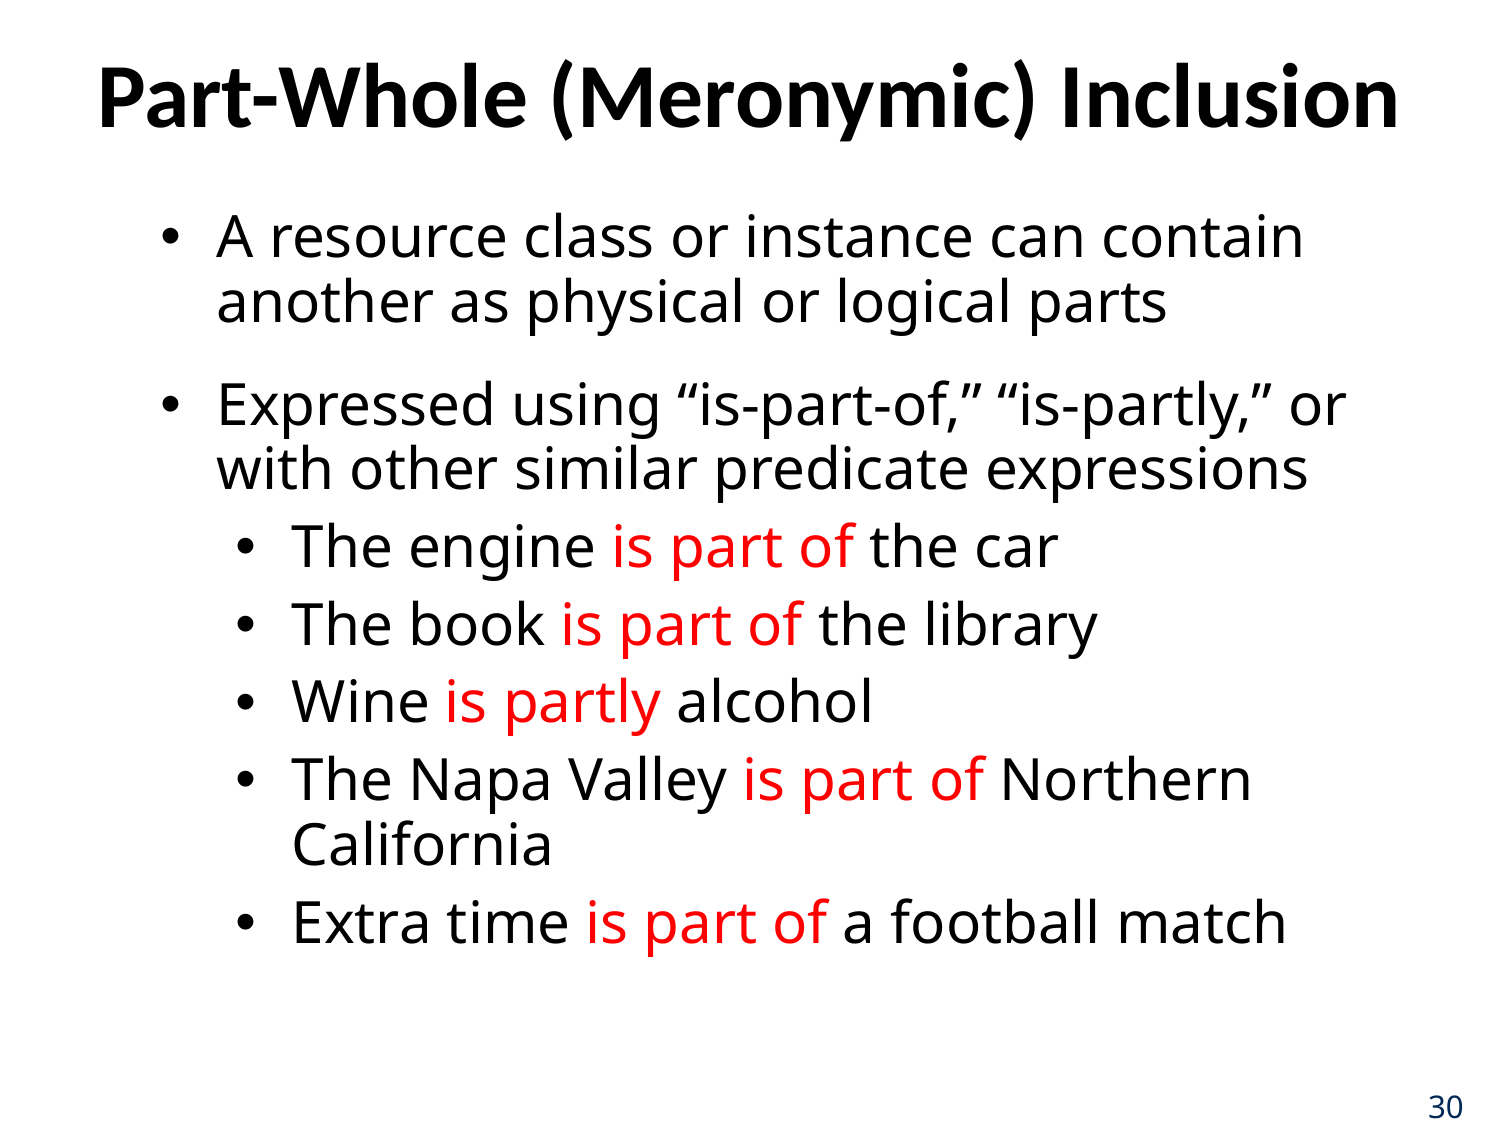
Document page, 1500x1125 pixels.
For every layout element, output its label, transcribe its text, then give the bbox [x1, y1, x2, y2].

text_box 30 [1438, 1081, 1454, 1119]
title Part-Whole (Meronymic) Inclusion [75, 0, 1425, 196]
text_box A resource class or instance can contain another as physical or logical parts Expressed using “is-part-of,” “is-partly,” or with other similar predicate expressions The engine is part of the car The book is part of the library Wine is partly alcohol The Napa Valley is part of Northern California Extra time is part of a football match [149, 200, 1363, 962]
